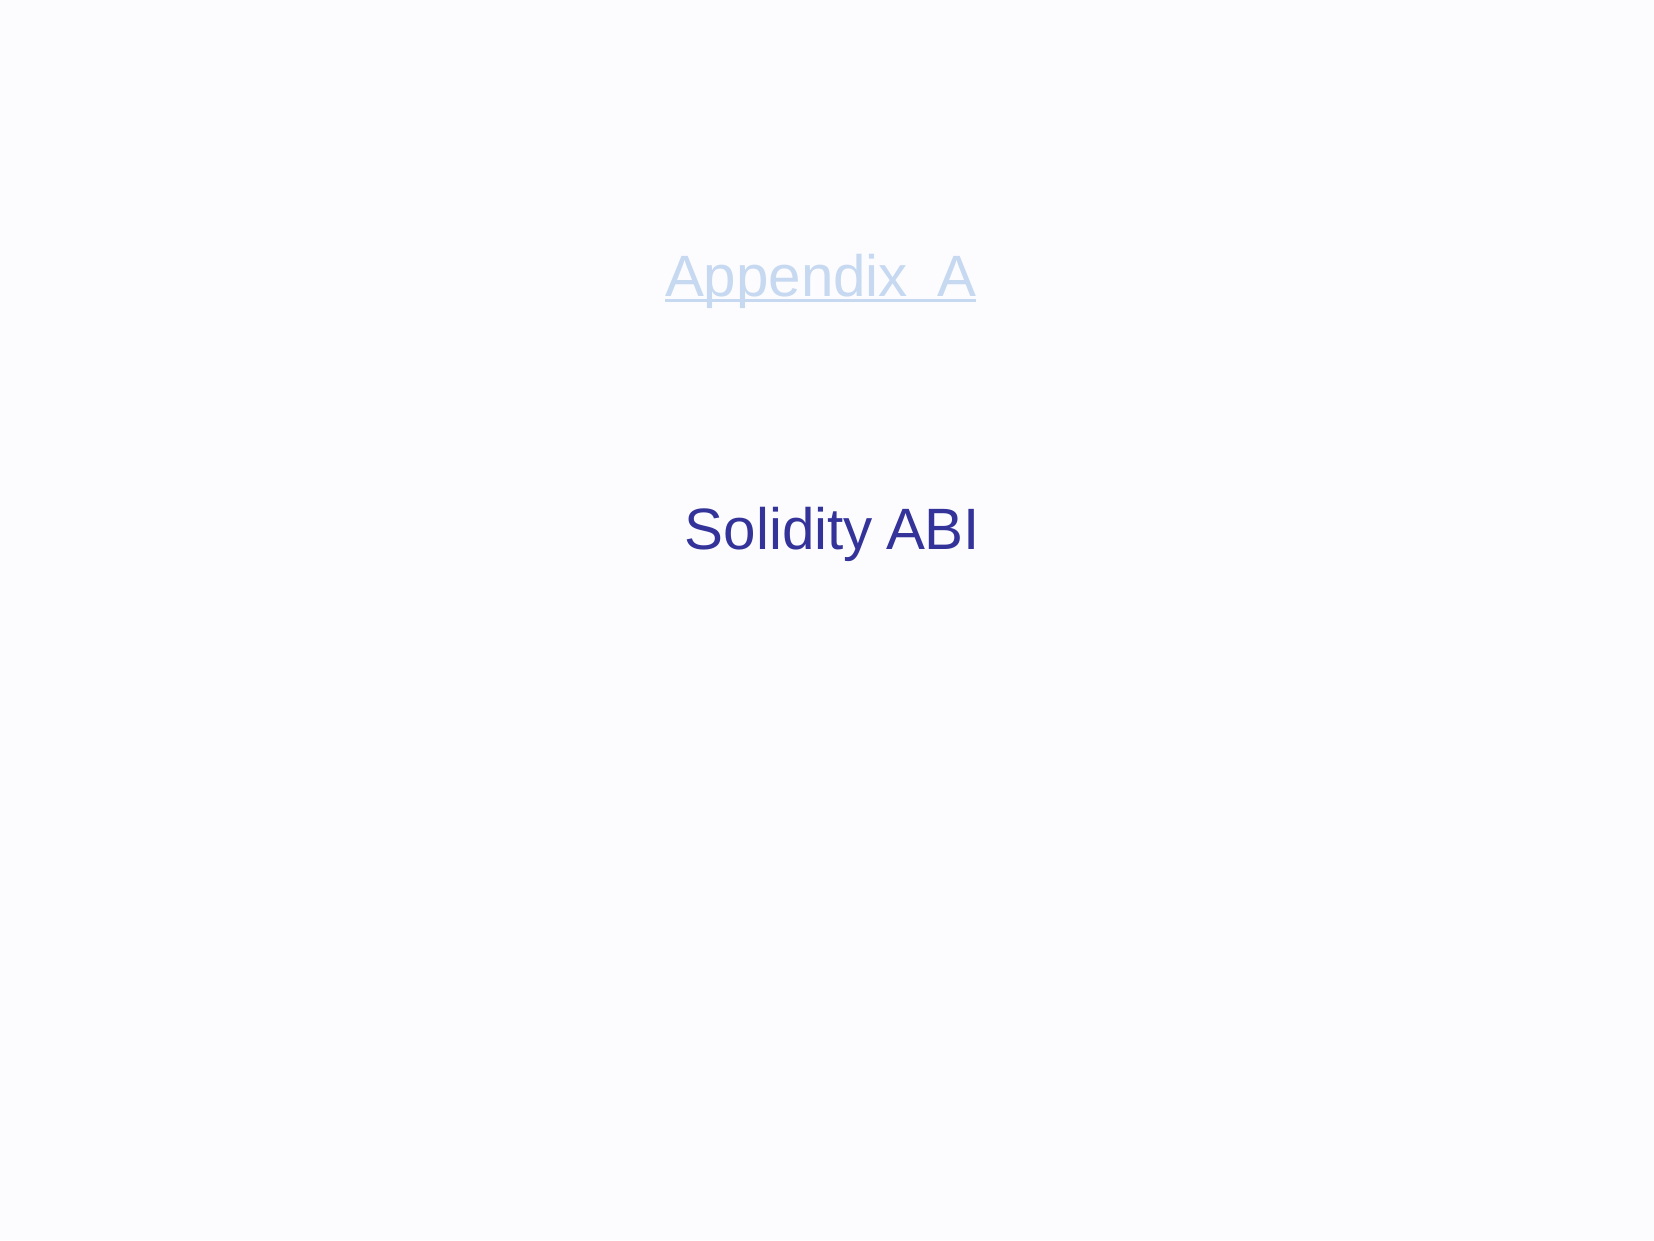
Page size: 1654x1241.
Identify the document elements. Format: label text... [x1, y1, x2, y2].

text_box Appendix A [47, 218, 1595, 349]
text_box Solidity ABI [59, 472, 1607, 697]
